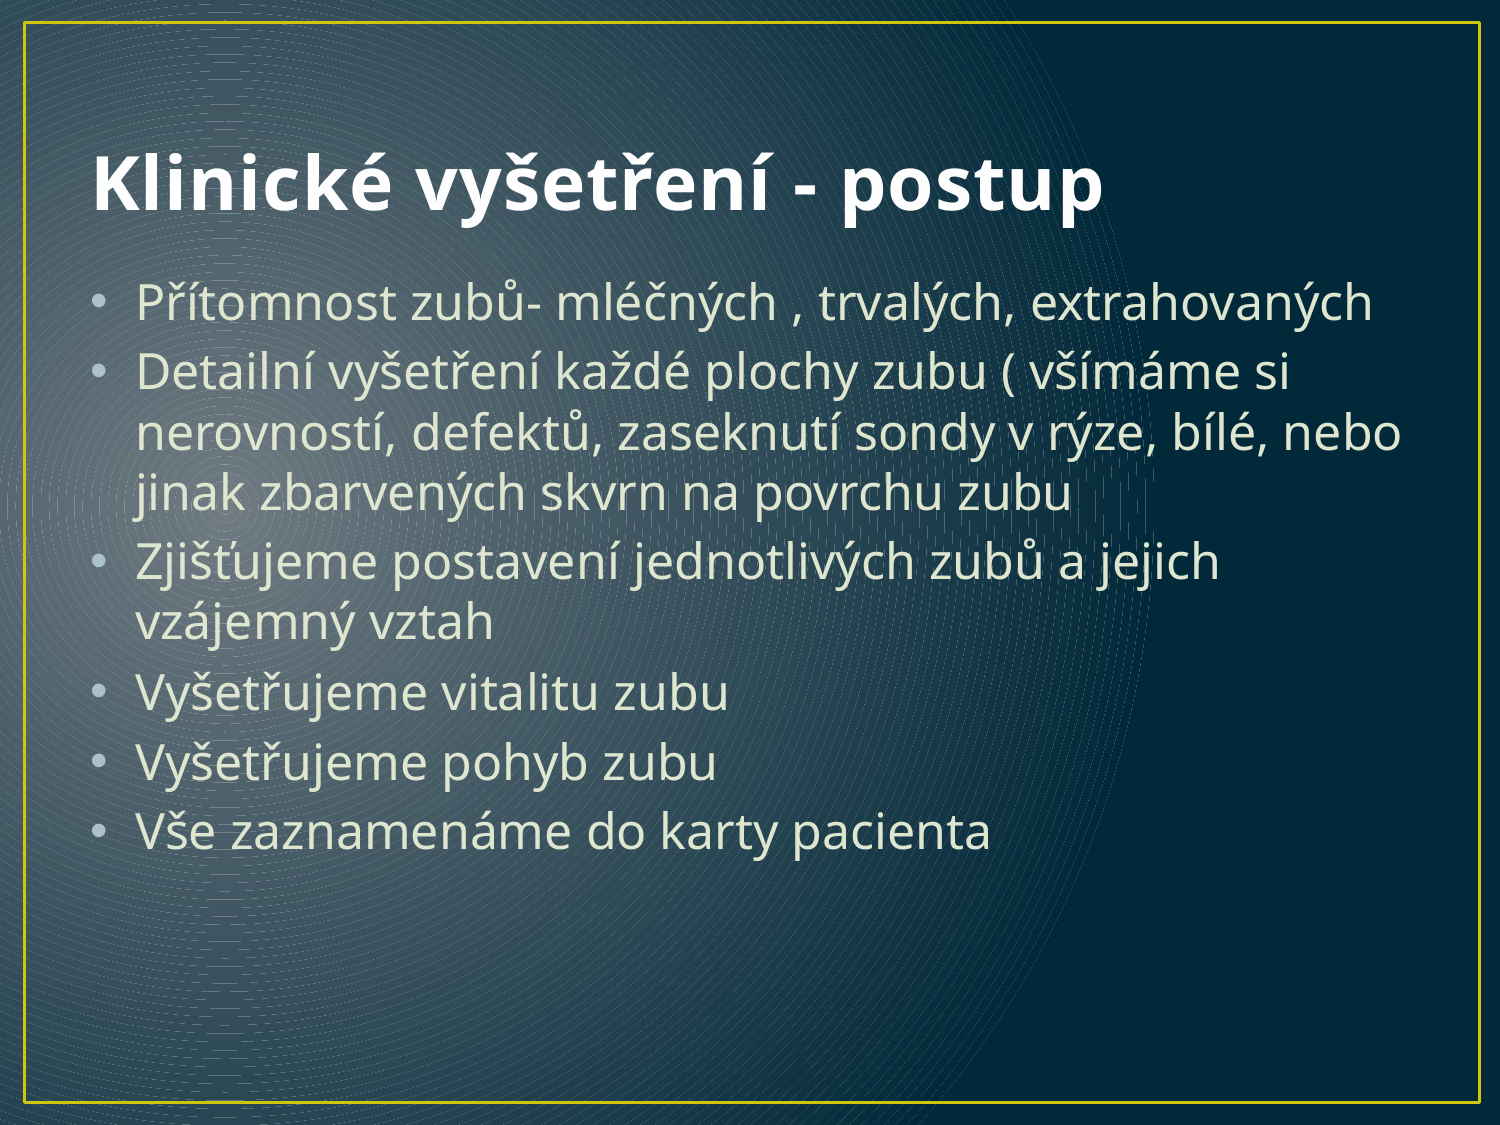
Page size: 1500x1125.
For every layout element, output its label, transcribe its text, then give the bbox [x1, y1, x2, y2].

list Přítomnost zubů- mléčných , trvalých, extrahovaných Detailní vyšetření každé plochy zubu ( všímáme si nerovností, defektů, zaseknutí sondy v rýze, bílé, nebo jinak zbarvených skvrn na povrchu zubu Zjišťujeme postavení jednotlivých zubů a jejich vzájemný vztah Vyšetřujeme vitalitu zubu Vyšetřujeme pohyb zubu Vše zaznamenáme do karty pacienta [75, 262, 1425, 1005]
title Klinické vyšetření - postup [75, 45, 1425, 233]
